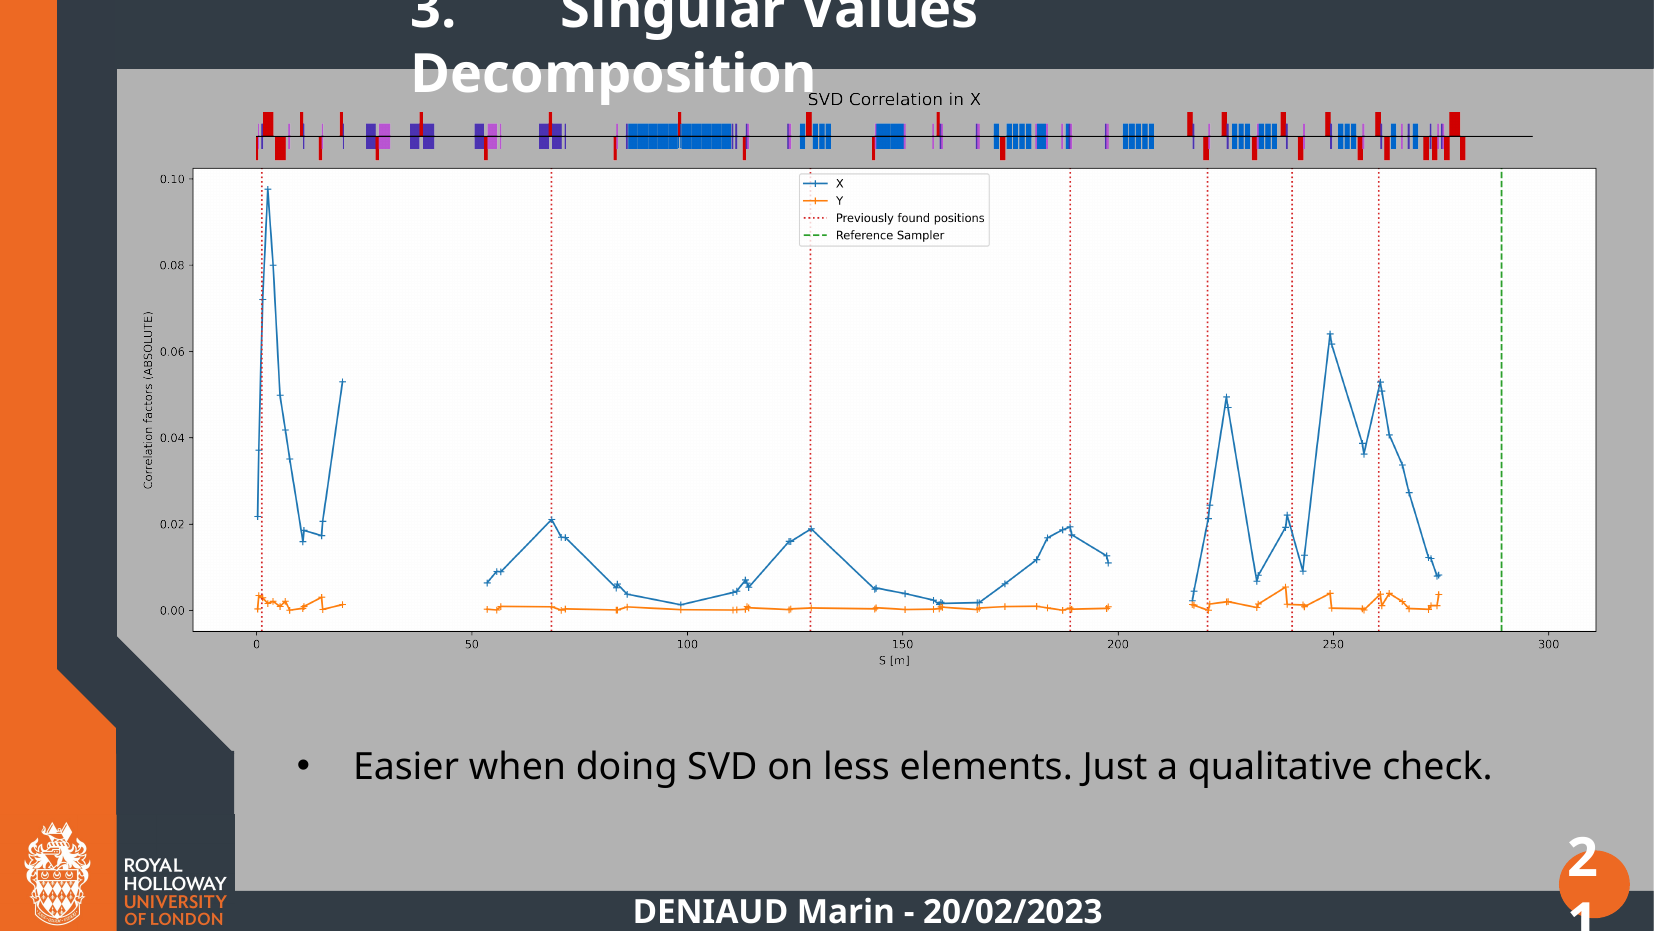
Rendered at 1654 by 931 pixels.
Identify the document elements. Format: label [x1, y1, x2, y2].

picture [135, 84, 1604, 675]
text_box [0, 0, 1654, 931]
